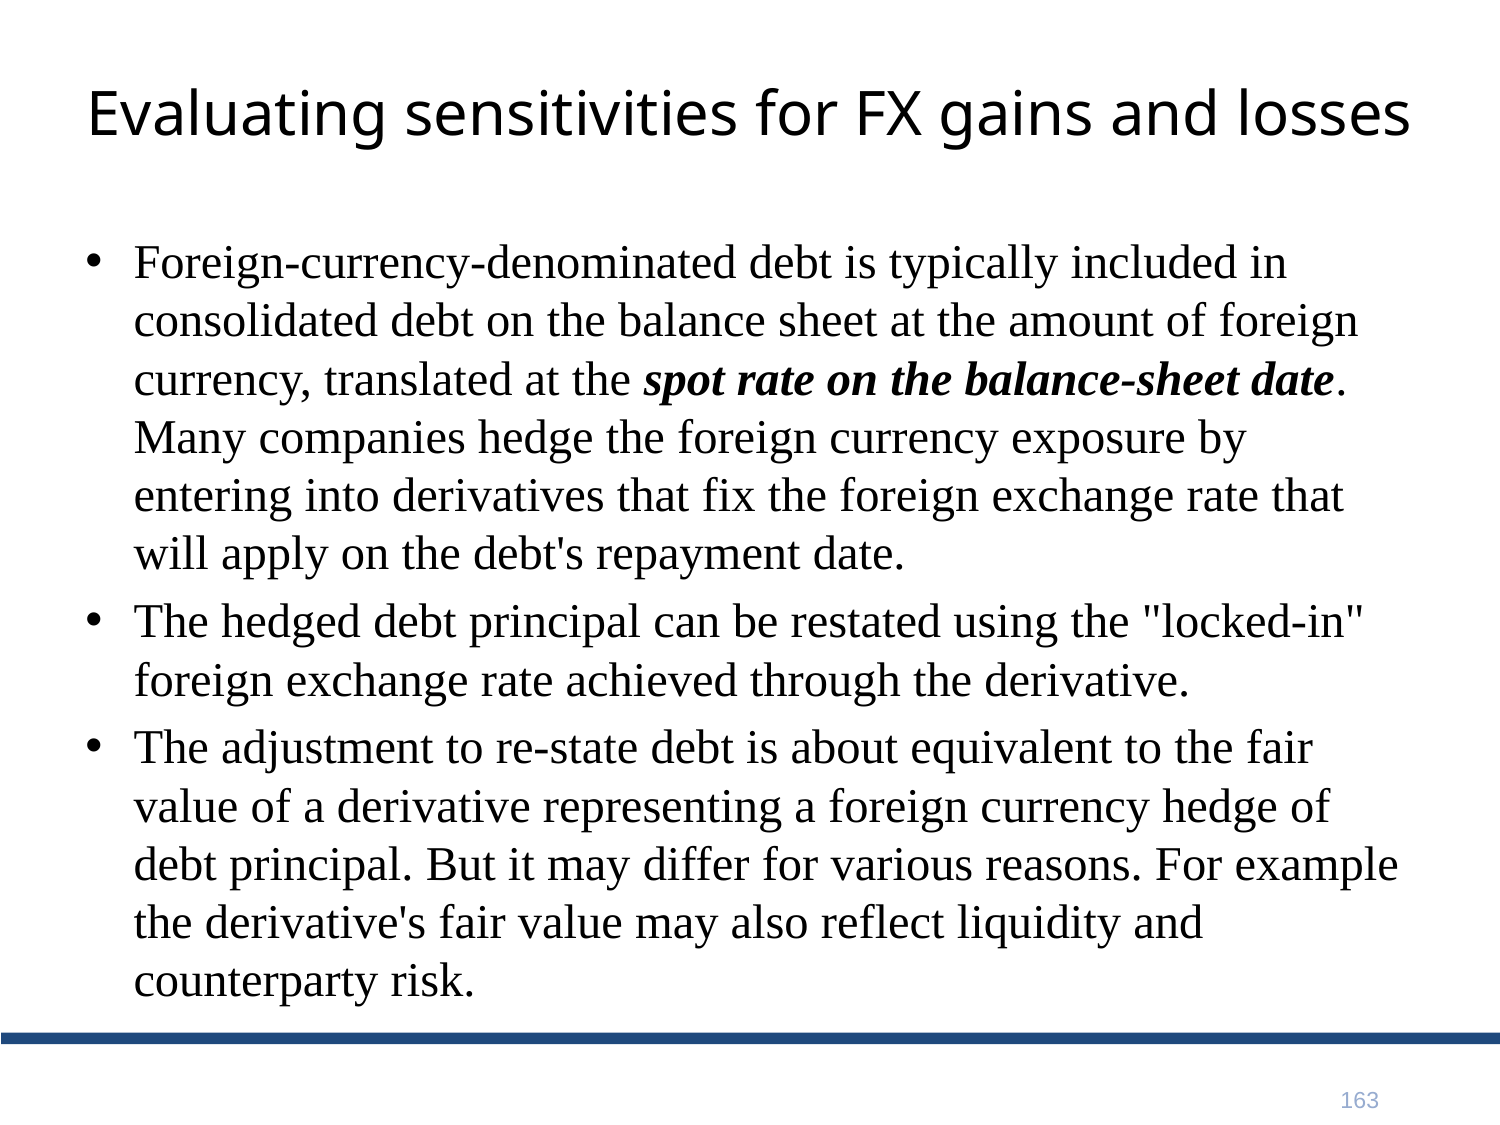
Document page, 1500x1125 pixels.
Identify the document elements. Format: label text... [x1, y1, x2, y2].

slide_number 163 [1290, 1081, 1430, 1117]
list Foreign-currency-denominated debt is typically included in consolidated debt on the balance sheet at the amount of foreign currency, translated at the spot rate on the balance-sheet date. Many companies hedge the foreign currency exposure by entering into derivatives that fix the foreign exchange rate that will apply on the debt's repayment date. The hedged debt principal can be restated using the "locked-in" foreign exchange rate achieved through the derivative. The adjustment to re-state debt is about equivalent to the fair value of a derivative representing a foreign currency hedge of debt principal. But it may differ for various reasons. For example the derivative's fair value may also reflect liquidity and counterparty risk. [70, 222, 1430, 1032]
title Evaluating sensitivities for FX gains and losses [70, 56, 1430, 164]
